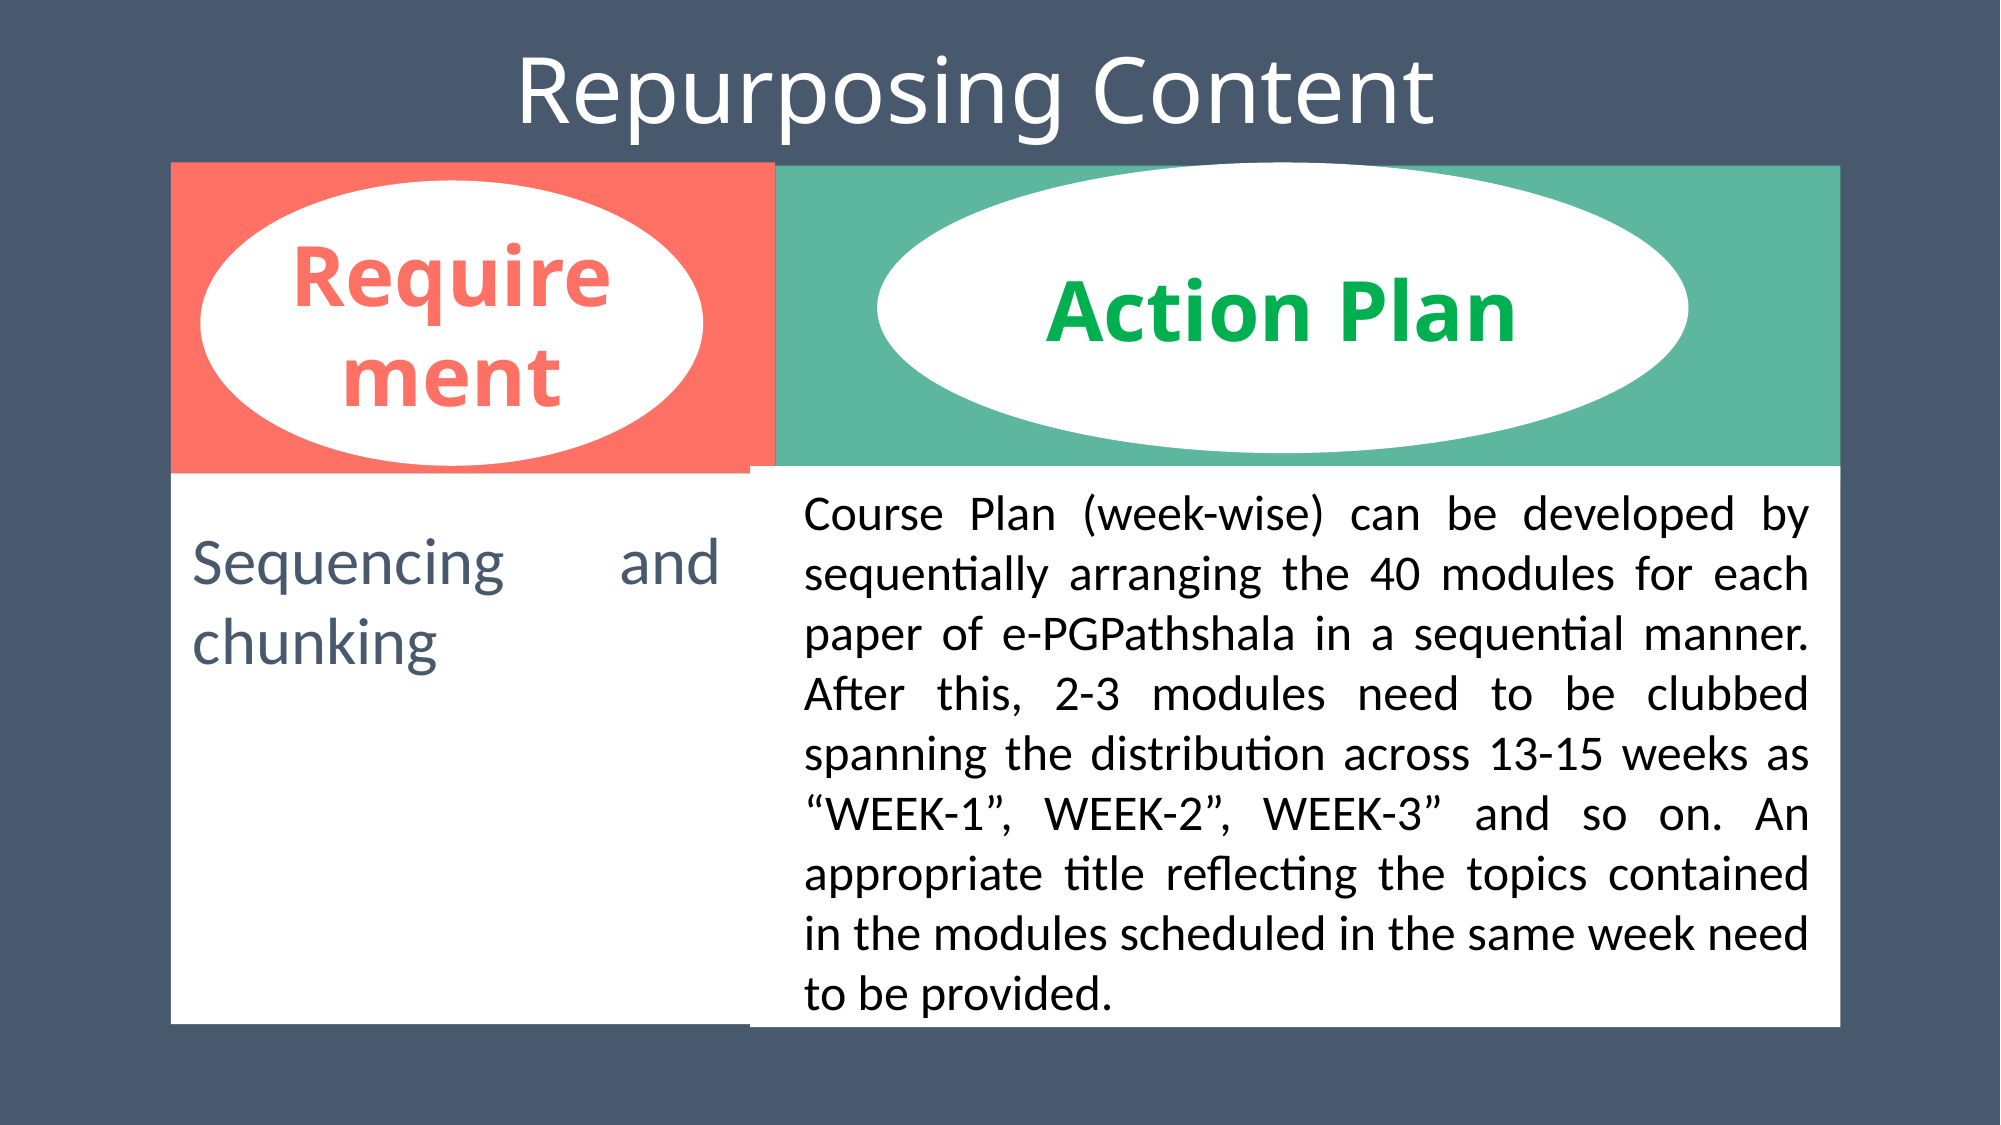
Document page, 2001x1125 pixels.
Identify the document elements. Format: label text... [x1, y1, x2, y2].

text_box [749, 162, 1841, 1034]
list Repurposing Content [175, 24, 1799, 160]
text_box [170, 162, 747, 1025]
